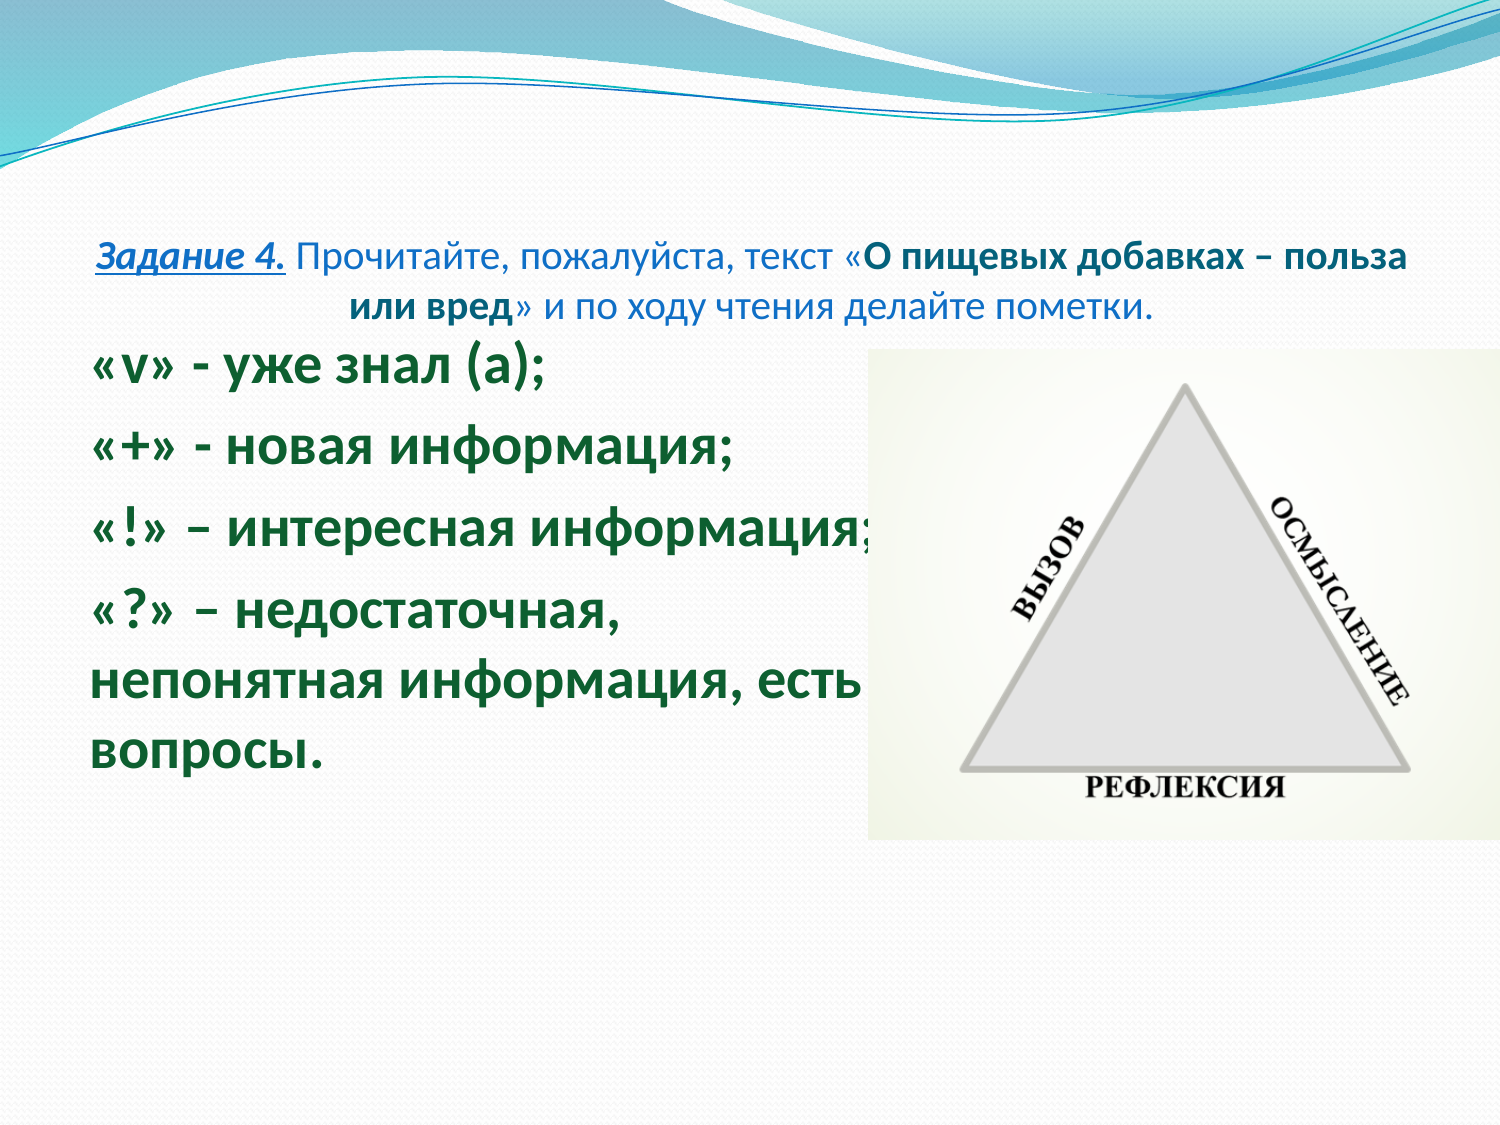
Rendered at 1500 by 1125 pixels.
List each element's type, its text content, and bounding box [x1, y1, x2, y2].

list «v» - уже знал (а); «+» - новая информация; «!» – интересная информация; «?» – недостаточная, непонятная информация, есть вопросы. [75, 317, 892, 1038]
title Задание 4. Прочитайте, пожалуйста, текст «О пищевых добавках – польза или вред» и по ходу чтения делайте пометки. [76, 219, 1427, 348]
picture [867, 349, 1500, 840]
